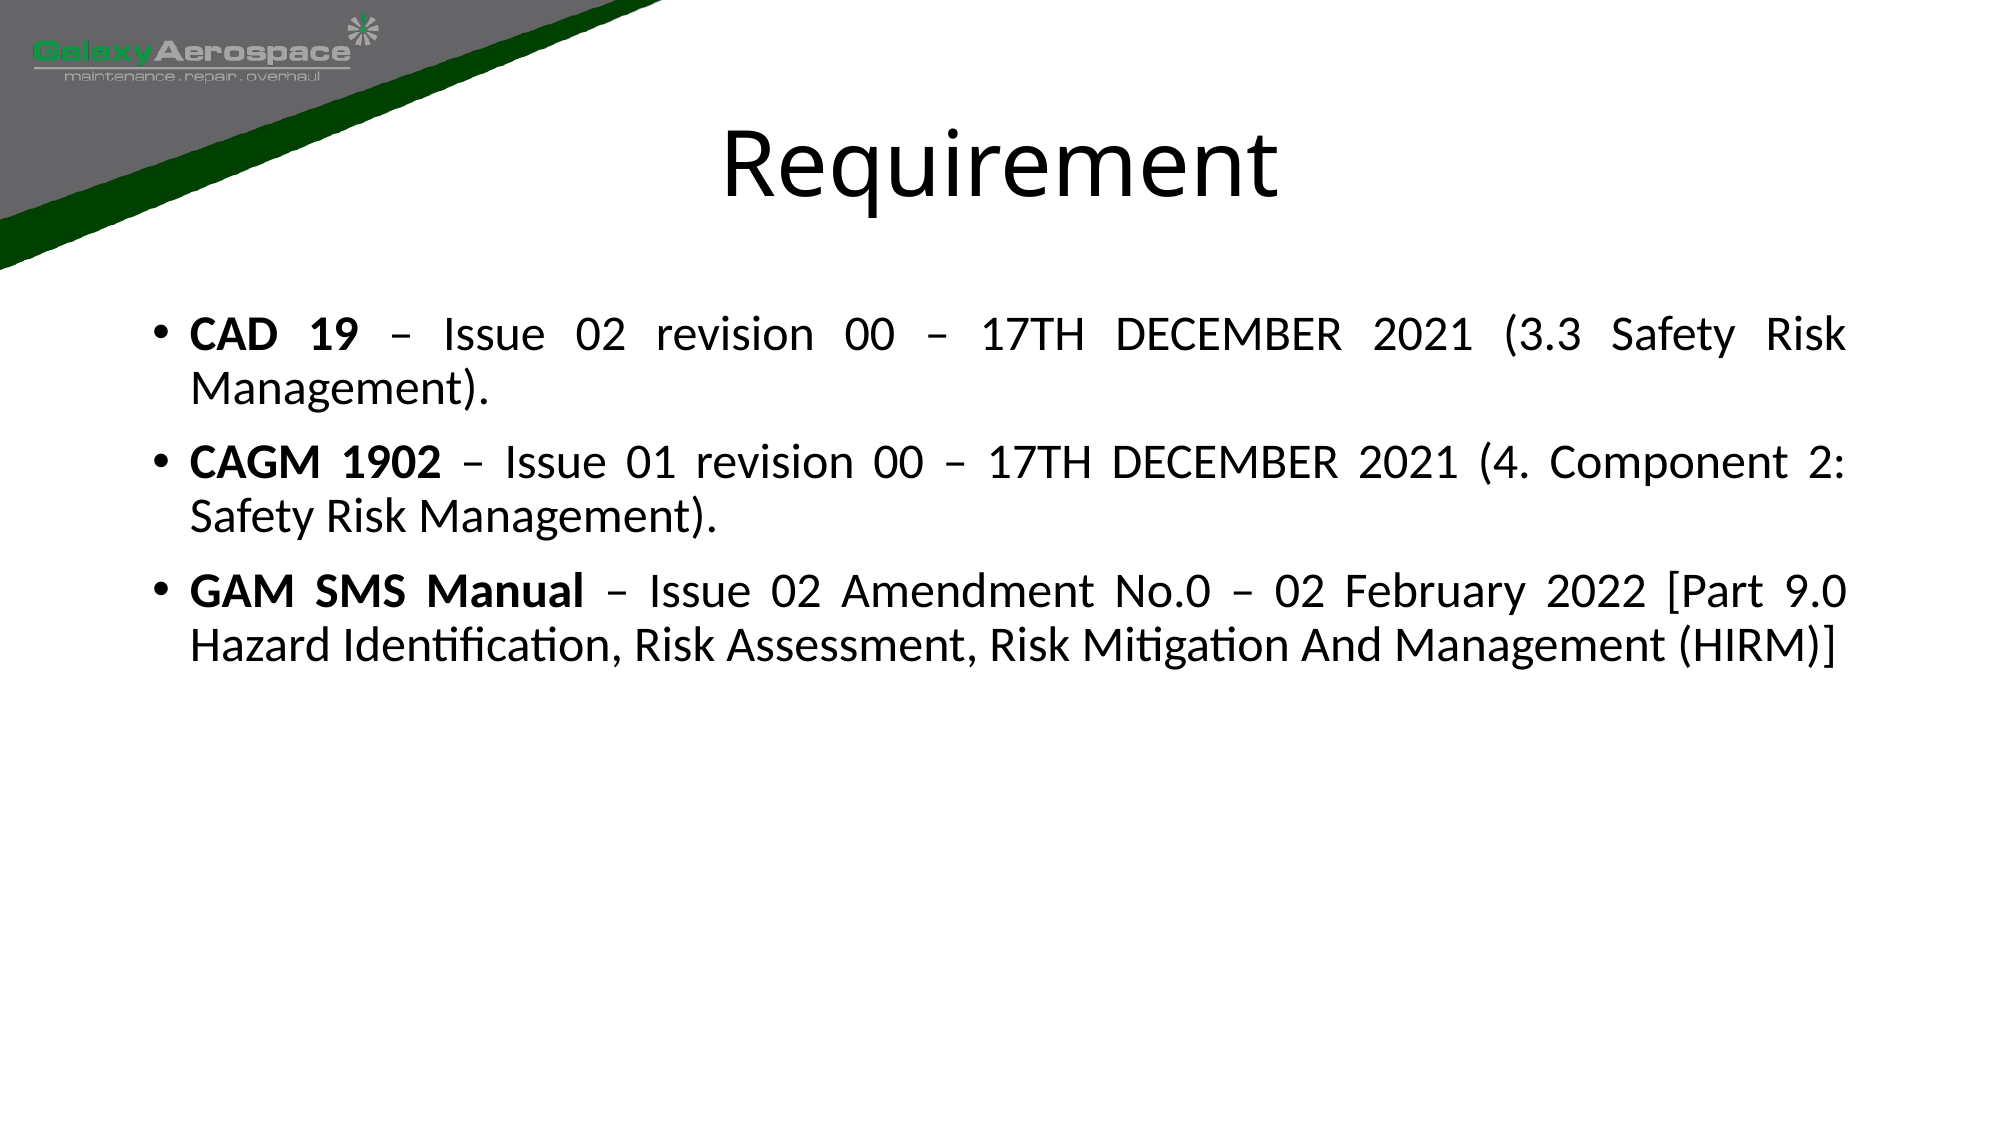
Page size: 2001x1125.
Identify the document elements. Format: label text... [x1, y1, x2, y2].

title Requirement [137, 61, 1863, 273]
picture [0, 0, 670, 394]
list CAD 19 – Issue 02 revision 00 – 17TH DECEMBER 2021 (3.3 Safety Risk Management). CAGM 1902 – Issue 01 revision 00 – 17TH DECEMBER 2021 (4. Component 2: Safety Risk Management). GAM SMS Manual – Issue 02 Amendment No.0 – 02 February 2022 [Part 9.0 Hazard Identification, Risk Assessment, Risk Mitigation And Management (HIRM)] [137, 299, 1863, 1014]
